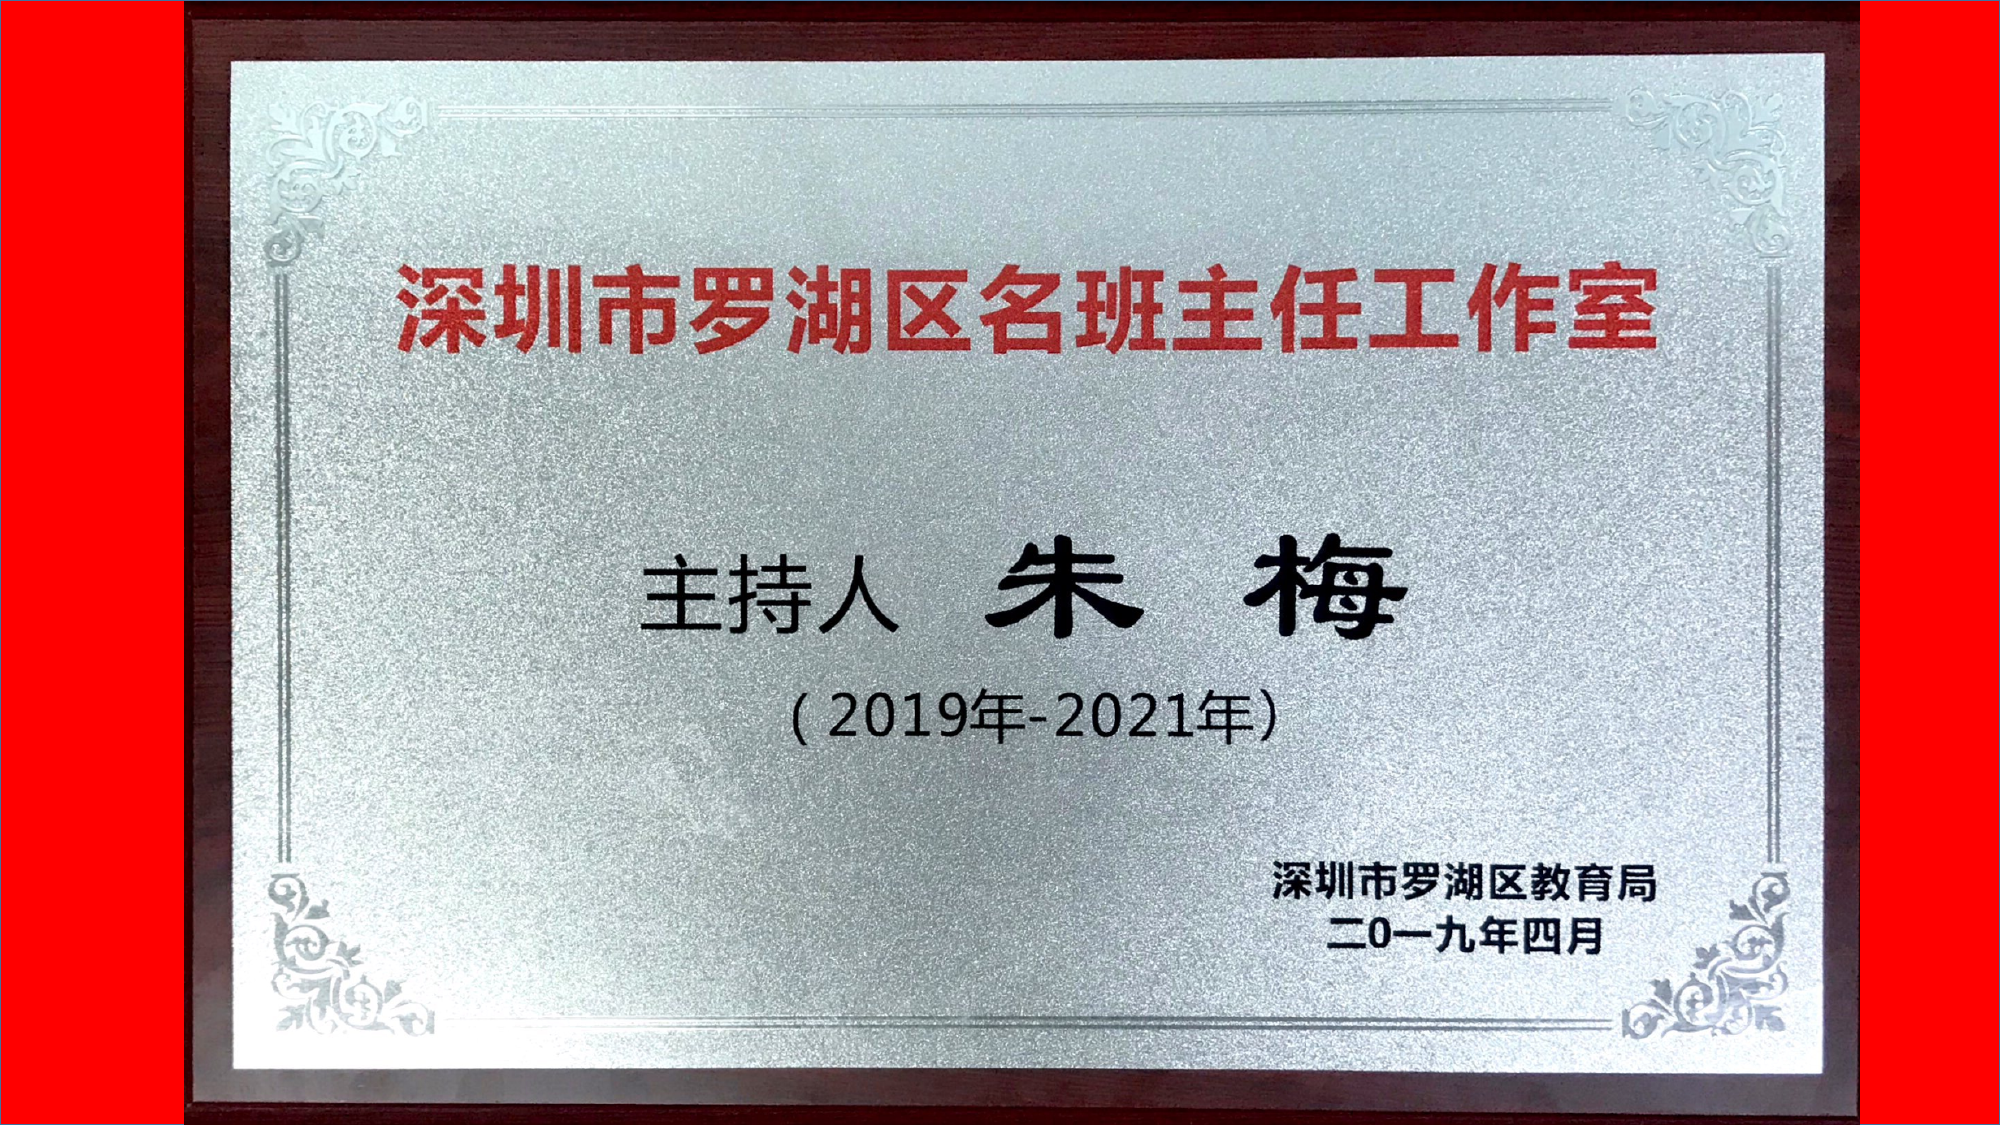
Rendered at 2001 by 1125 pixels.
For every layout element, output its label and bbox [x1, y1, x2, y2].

text_box [1860, 0, 2000, 1125]
picture [183, 0, 1860, 1125]
text_box [0, 0, 183, 1125]
